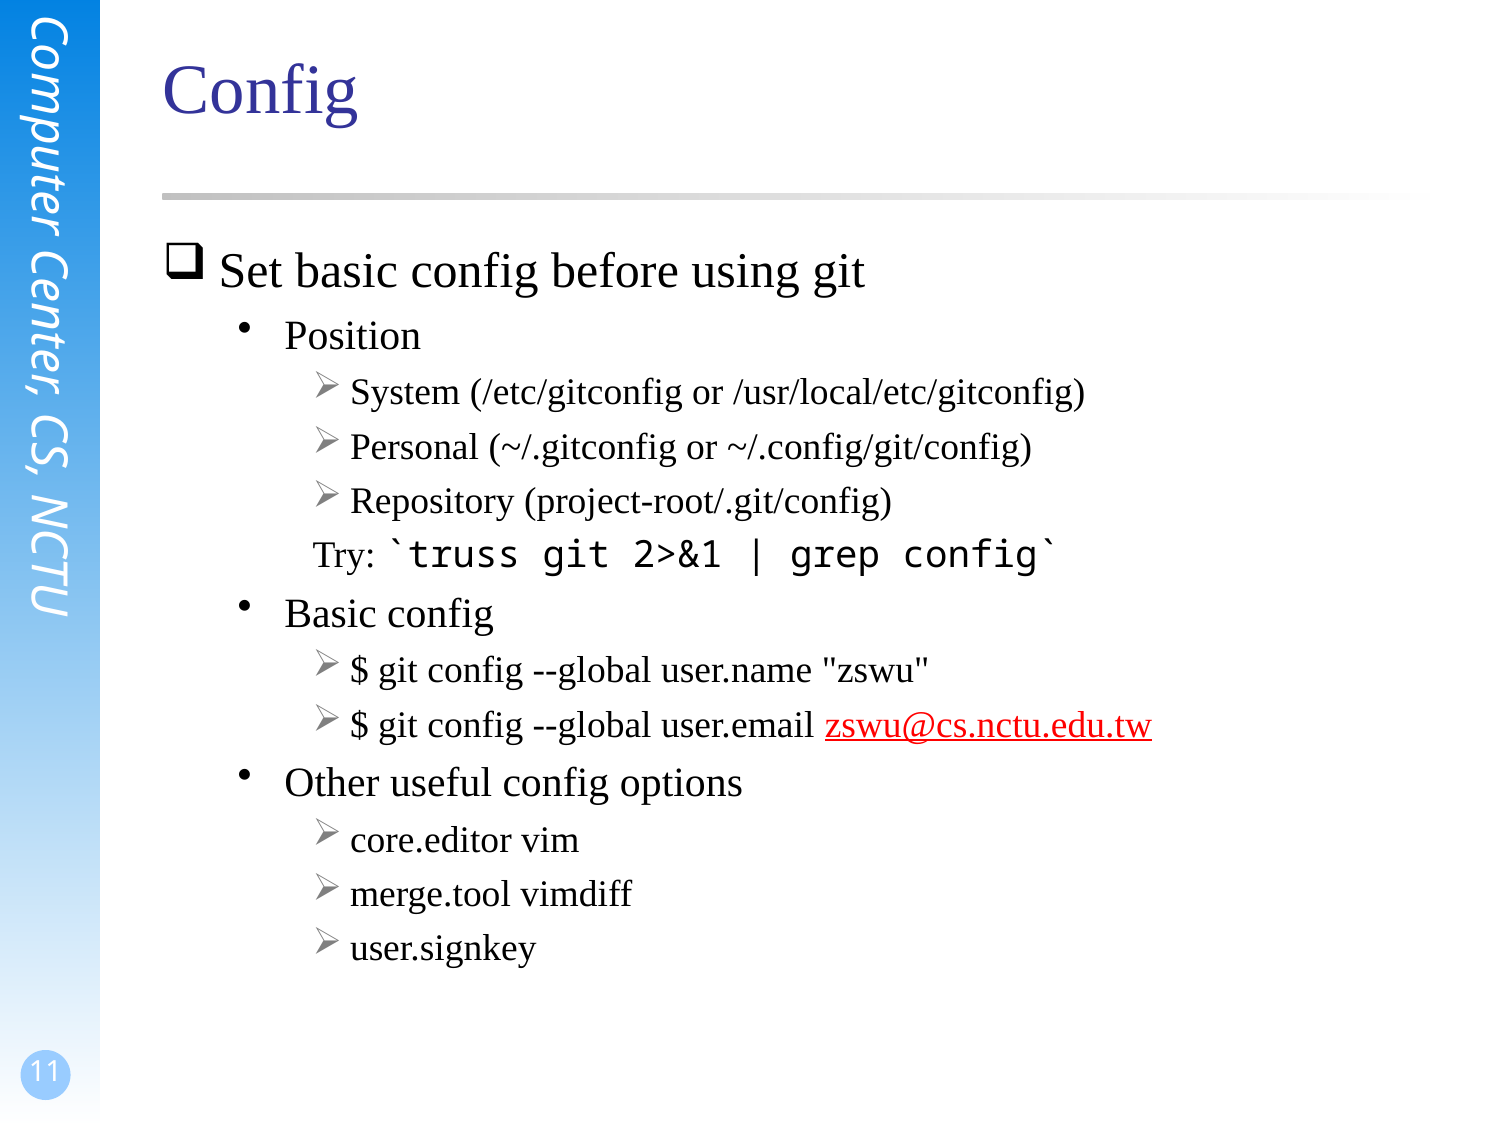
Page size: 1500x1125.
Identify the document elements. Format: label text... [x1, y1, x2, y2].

list Set basic config before using git Position System (/etc/gitconfig or /usr/local/etc/gitconfig) Personal (~/.gitconfig or ~/.config/git/config) Repository (project-root/.git/config) Try: `truss git 2>&1 | grep config` Basic config $ git config --global user.name "zswu" $ git config --global user.email zswu@cs.nctu.edu.tw Other useful config options core.editor vim merge.tool vimdiff user.signkey [162, 237, 1438, 1000]
title Config [162, 42, 1438, 231]
